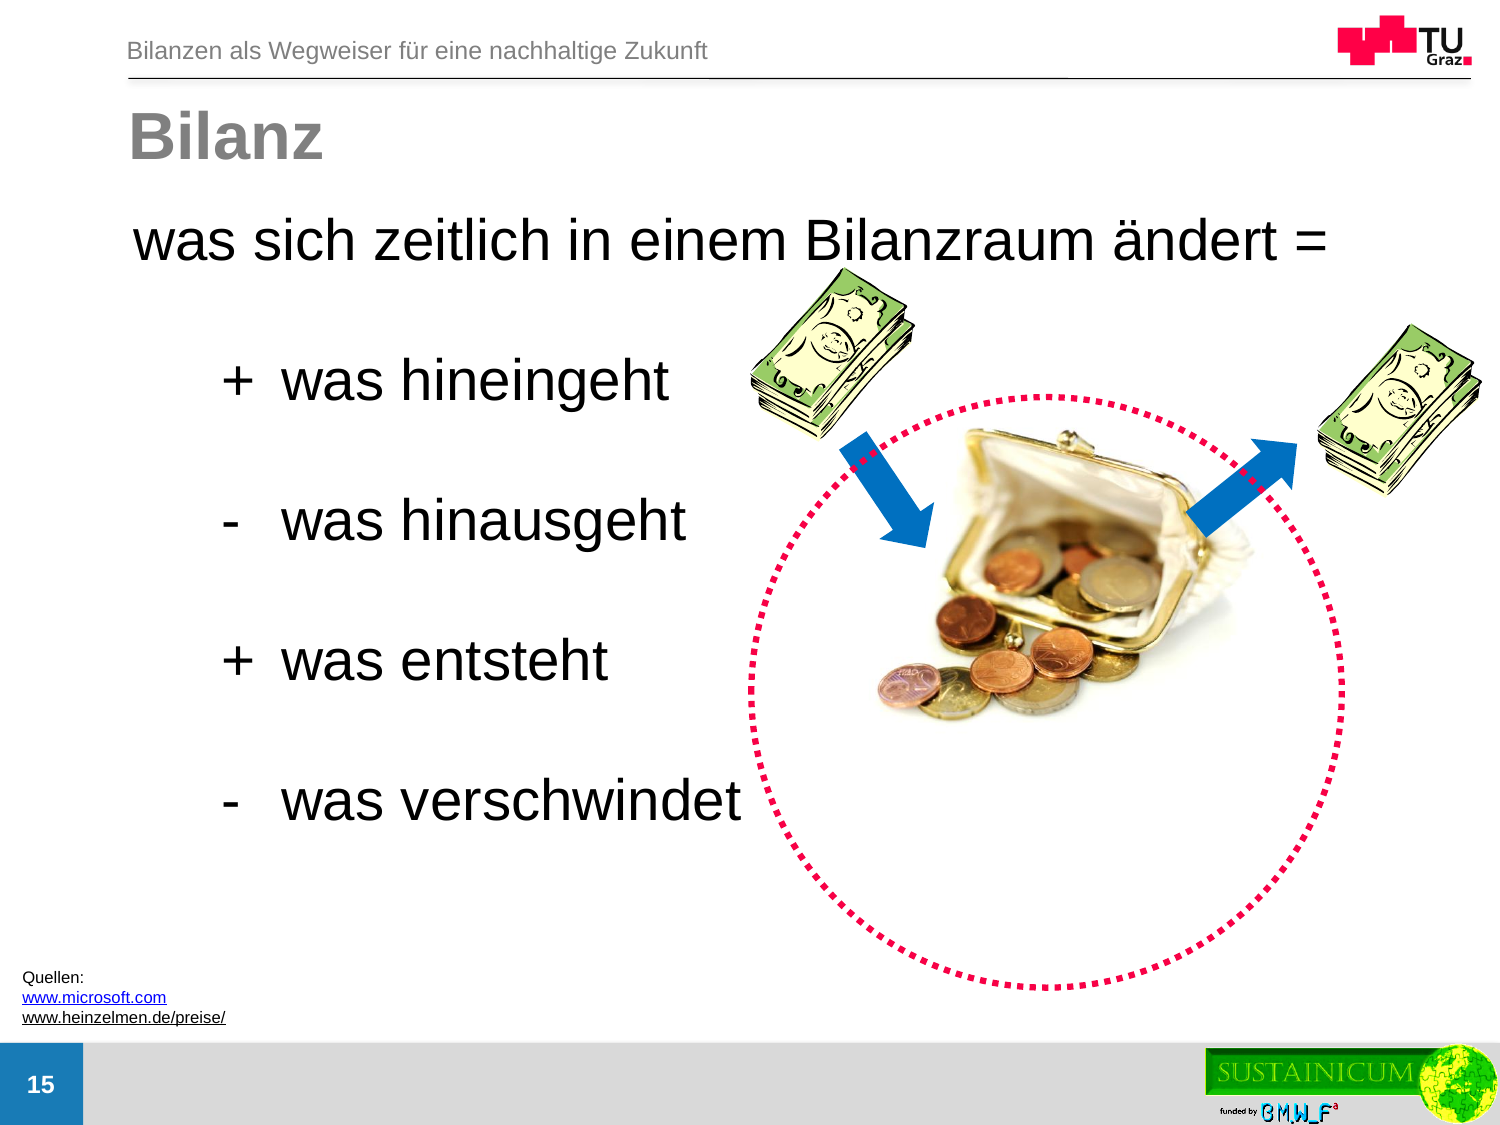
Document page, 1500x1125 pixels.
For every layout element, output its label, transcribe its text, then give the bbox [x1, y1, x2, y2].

text_box [749, 477, 1344, 990]
title Bilanz [113, 85, 1500, 197]
picture [1335, 12, 1474, 68]
text_box [968, 394, 1124, 407]
picture [1205, 1041, 1500, 1125]
picture [1316, 323, 1483, 499]
text_box [837, 450, 842, 458]
picture [749, 266, 1285, 744]
text_box [1290, 440, 1300, 493]
text_box Quellen: www.microsoft.com www.heinzelmen.de/preise/ [7, 959, 246, 1034]
text_box was sich zeitlich in einem Bilanzraum ändert = + was hineingeht - was hinausgeht + was entsteht - was verschwindet [118, 194, 1345, 840]
